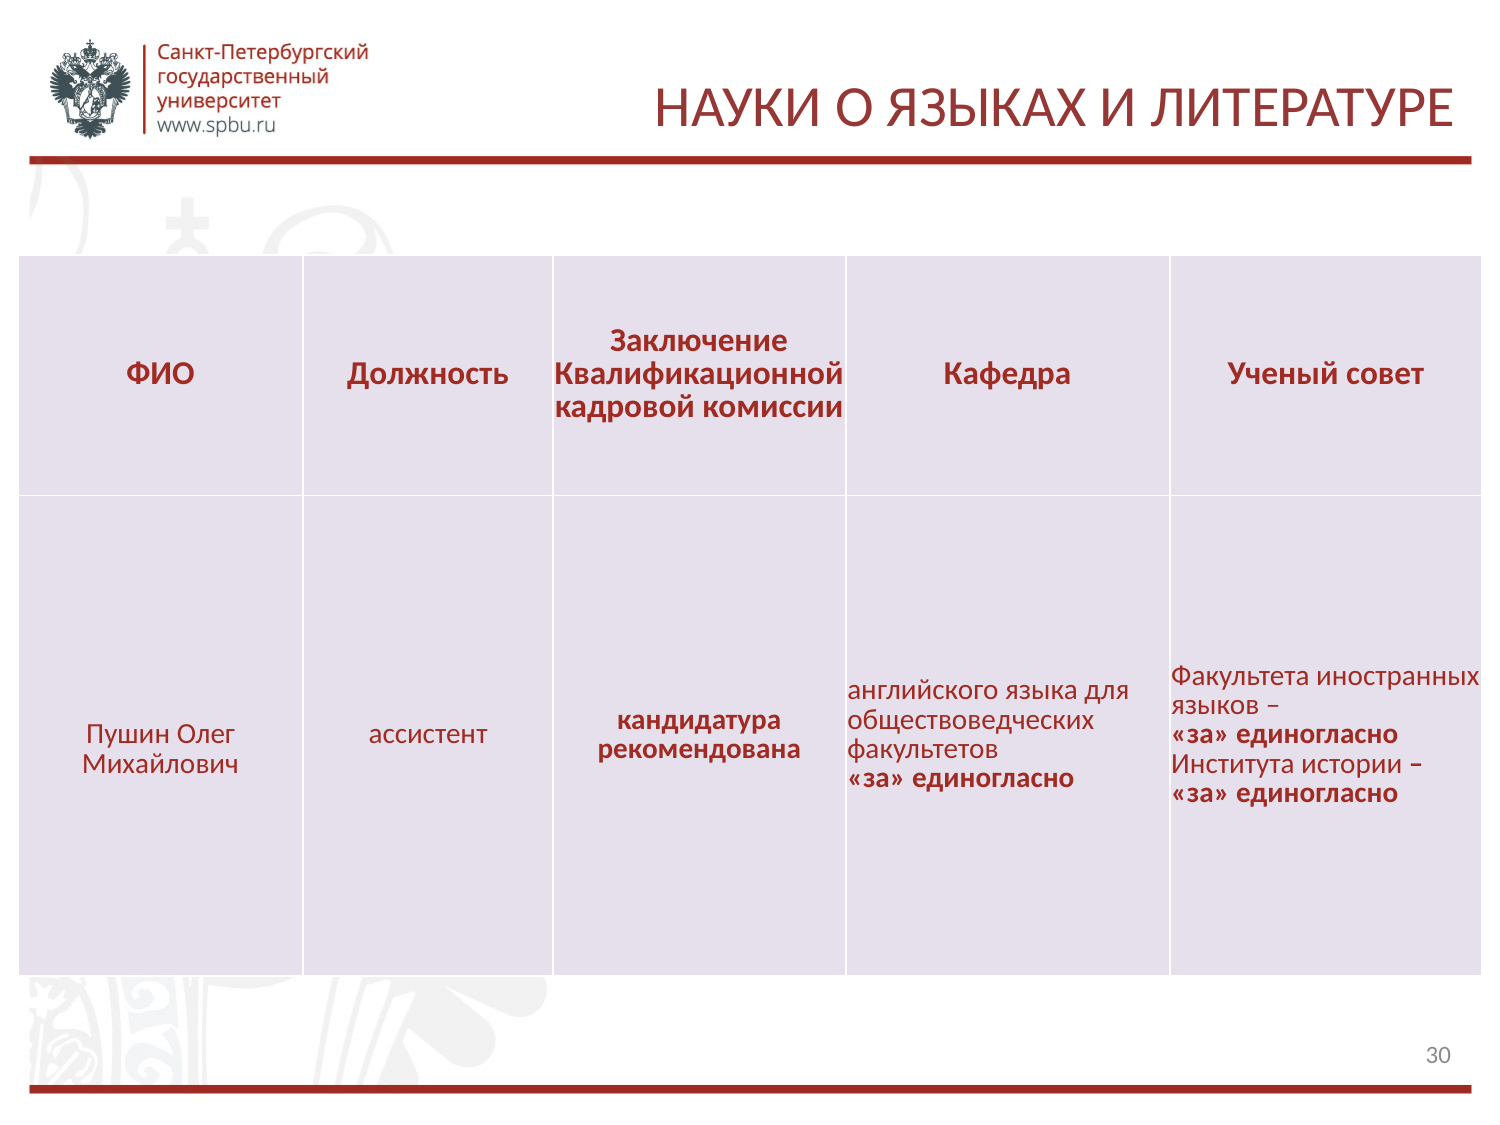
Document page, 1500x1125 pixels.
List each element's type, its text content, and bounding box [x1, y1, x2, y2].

picture [0, 0, 1500, 1125]
table_header Кафедра [847, 256, 1169, 495]
table_header Должность [304, 256, 552, 495]
table_header Ученый совет [1171, 256, 1481, 495]
table_cell английского языка для обществоведческих факультетов «за» единогласно [847, 496, 1169, 975]
table_cell кандидатура рекомендована [554, 496, 845, 975]
slide_number 30 [1116, 1023, 1467, 1084]
table_cell ассистент [304, 496, 552, 975]
table_cell Факультета иностранных языков – «за» единогласно Института истории – «за» единогласно [1171, 496, 1481, 975]
table_header Заключение Квалификационнойкадровой комиссии [554, 256, 845, 495]
table_cell Пушин Олег Михайлович [19, 496, 302, 975]
table_header ФИО [19, 256, 302, 495]
title Науки о языках и литературе [383, 45, 1471, 161]
